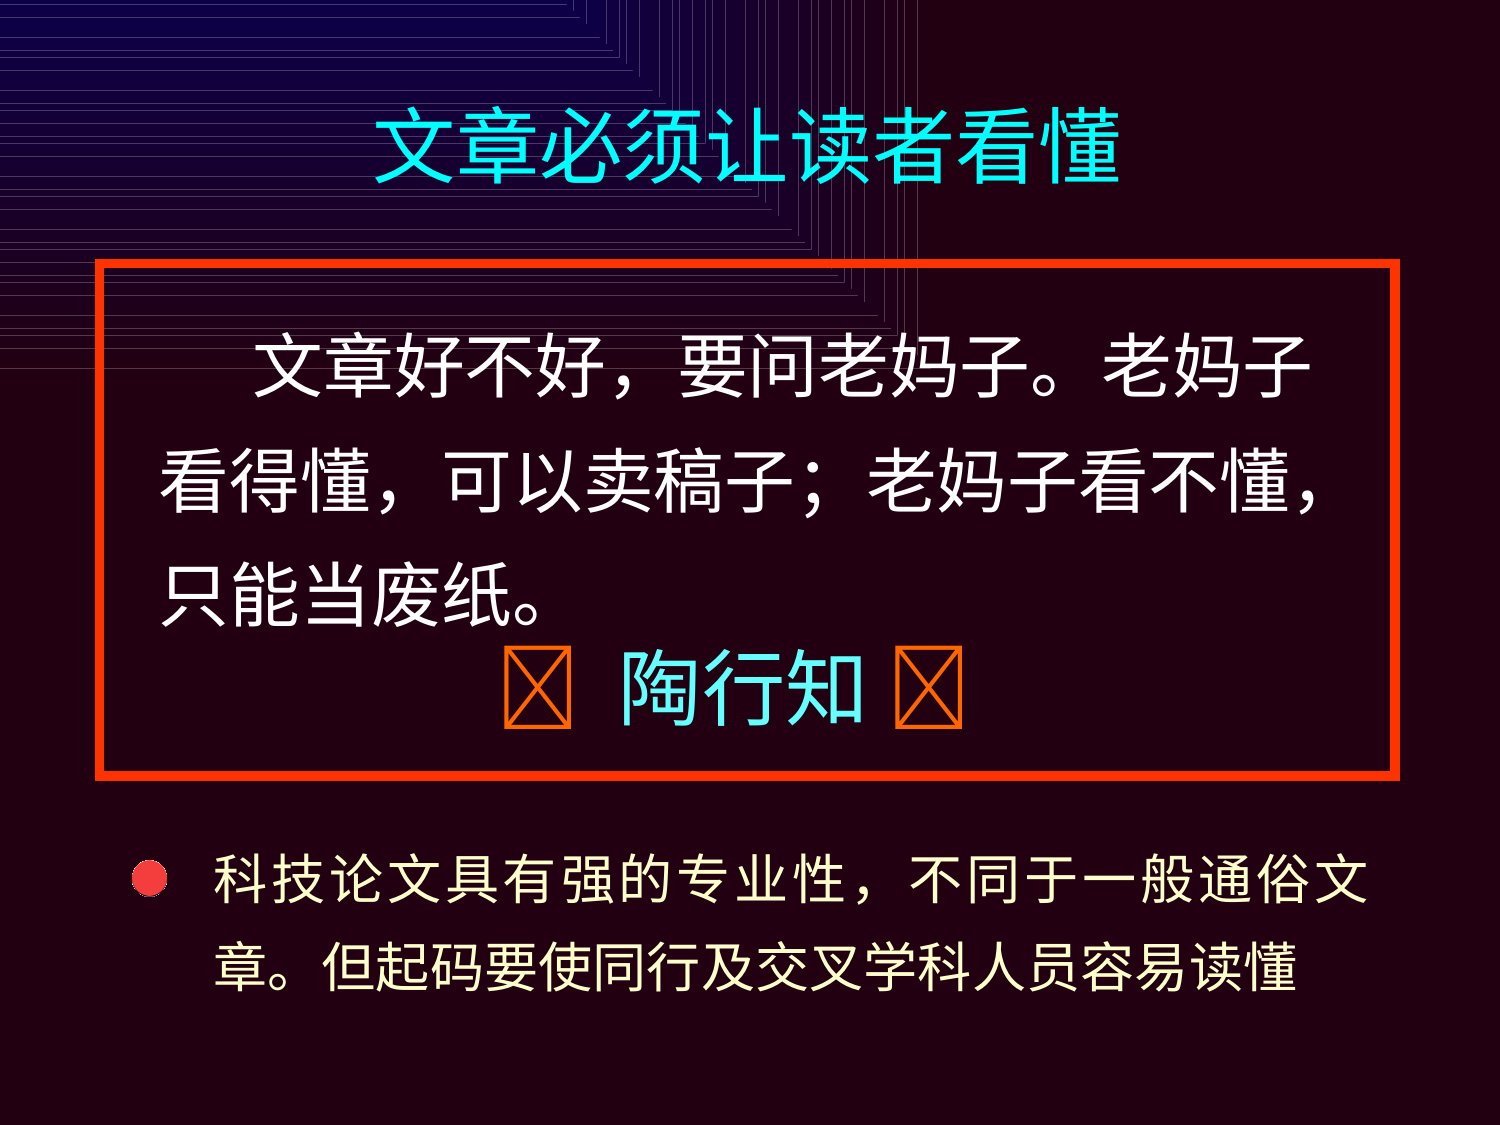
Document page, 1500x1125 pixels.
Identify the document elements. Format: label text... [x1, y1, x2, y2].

list 科技论文具有强的专业性，不同于一般通俗文章。但起码要使同行及交叉学科人员容易读懂 [110, 815, 1386, 1028]
text_box [99, 263, 1396, 776]
title 文章必须让读者看懂 [110, 87, 1386, 200]
picture [125, 858, 173, 897]
